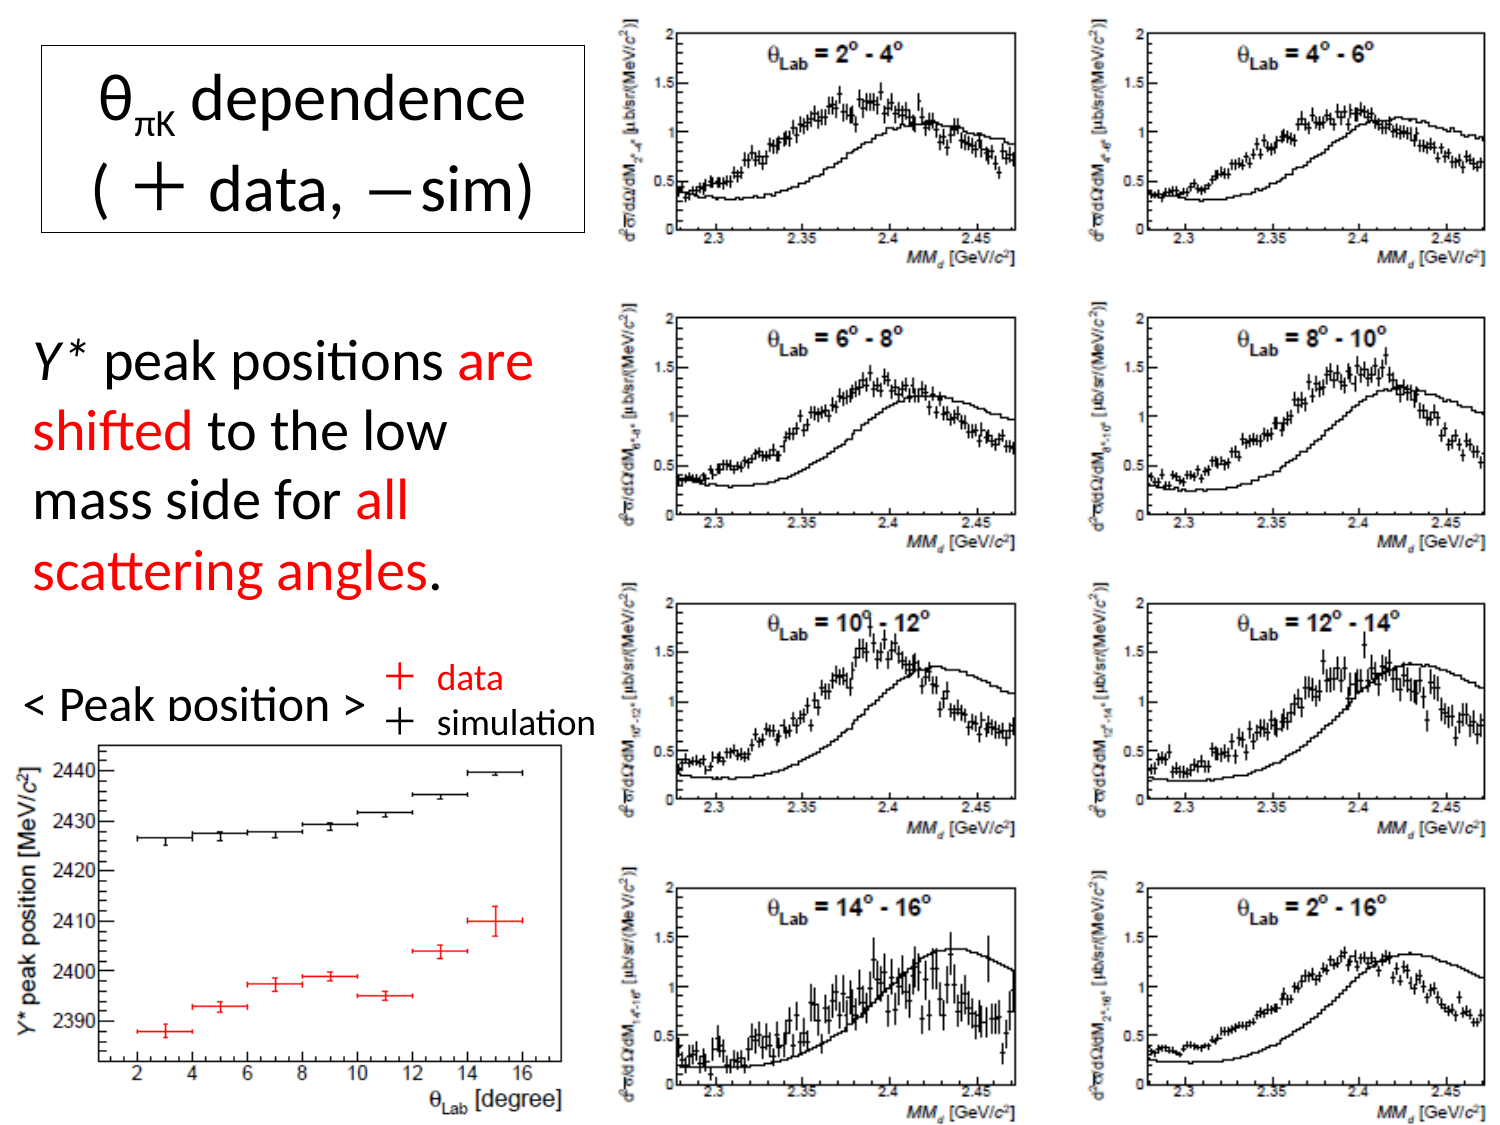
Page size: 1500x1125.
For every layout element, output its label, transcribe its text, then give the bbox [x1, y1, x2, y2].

title θπK dependence (＋data, ―sim) [41, 45, 585, 233]
text_box < Peak position > [7, 663, 367, 720]
text_box ＋ data ＋ simulation [367, 645, 596, 751]
picture [601, 3, 1500, 1125]
picture [0, 721, 584, 1125]
text_box Y* peak positions are shifted to the low mass side for all scattering angles. [18, 314, 563, 610]
